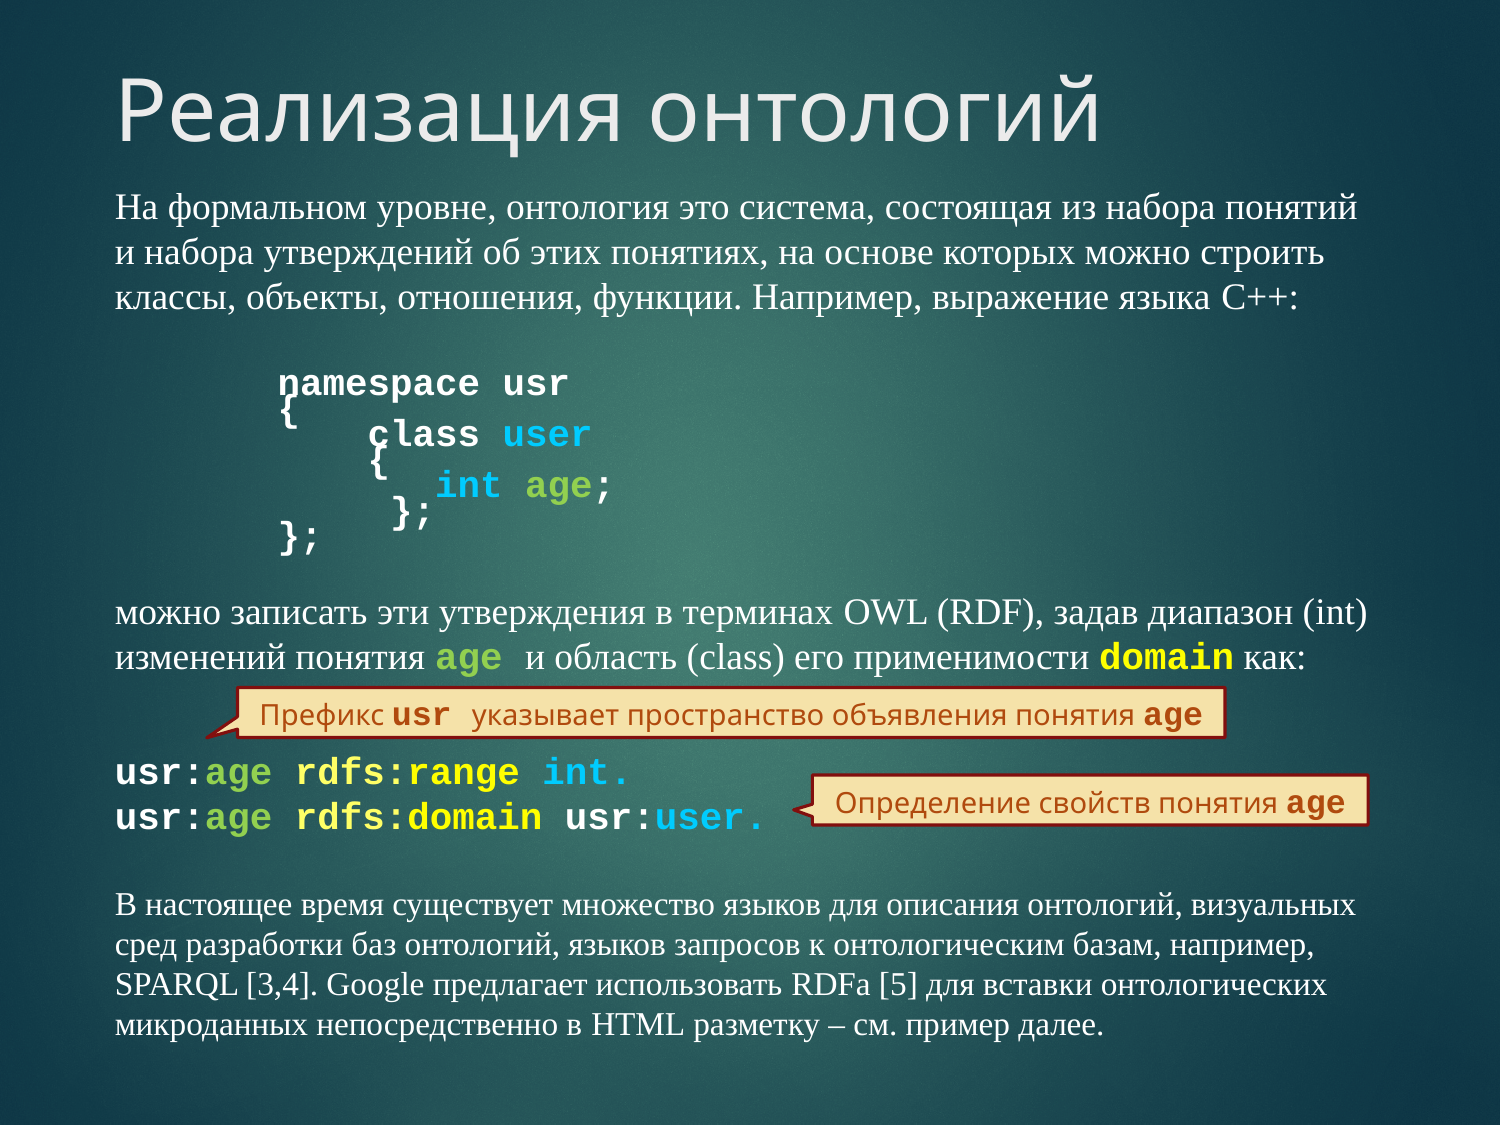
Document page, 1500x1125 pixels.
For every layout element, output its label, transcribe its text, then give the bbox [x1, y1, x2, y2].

table_header namespace usr { class user { int age; }; }; [263, 362, 716, 566]
text_box Реализация онтологий [99, 58, 1300, 168]
text_box Префикс usr указывает пространство объявления понятия age [205, 685, 1227, 740]
text_box Определение свойств понятия age [792, 773, 1370, 827]
text_box На формальном уровне, онтология это система, состоящая из набора понятий и набора утверждений об этих понятиях, на основе которых можно строить классы, объекты, отношения, функции. Например, выражение языка C++: можно записать эти утверждения в терминах OWL (RDF), задав диапазон (int) изменений понятия age и область (class) его применимости domain как: usr:age rdfs:range int. usr:age rdfs:domain usr:user. В настоящее время существует множество языков для описания онтологий, визуальных сред разработки баз онтологий, языков запросов к онтологическим базам, например, SPARQL [3,4]. Google предлагает использовать RDFa [5] для вставки онтологических микроданных непосредственно в HTML разметку – см. пример далее. [99, 174, 1400, 1050]
